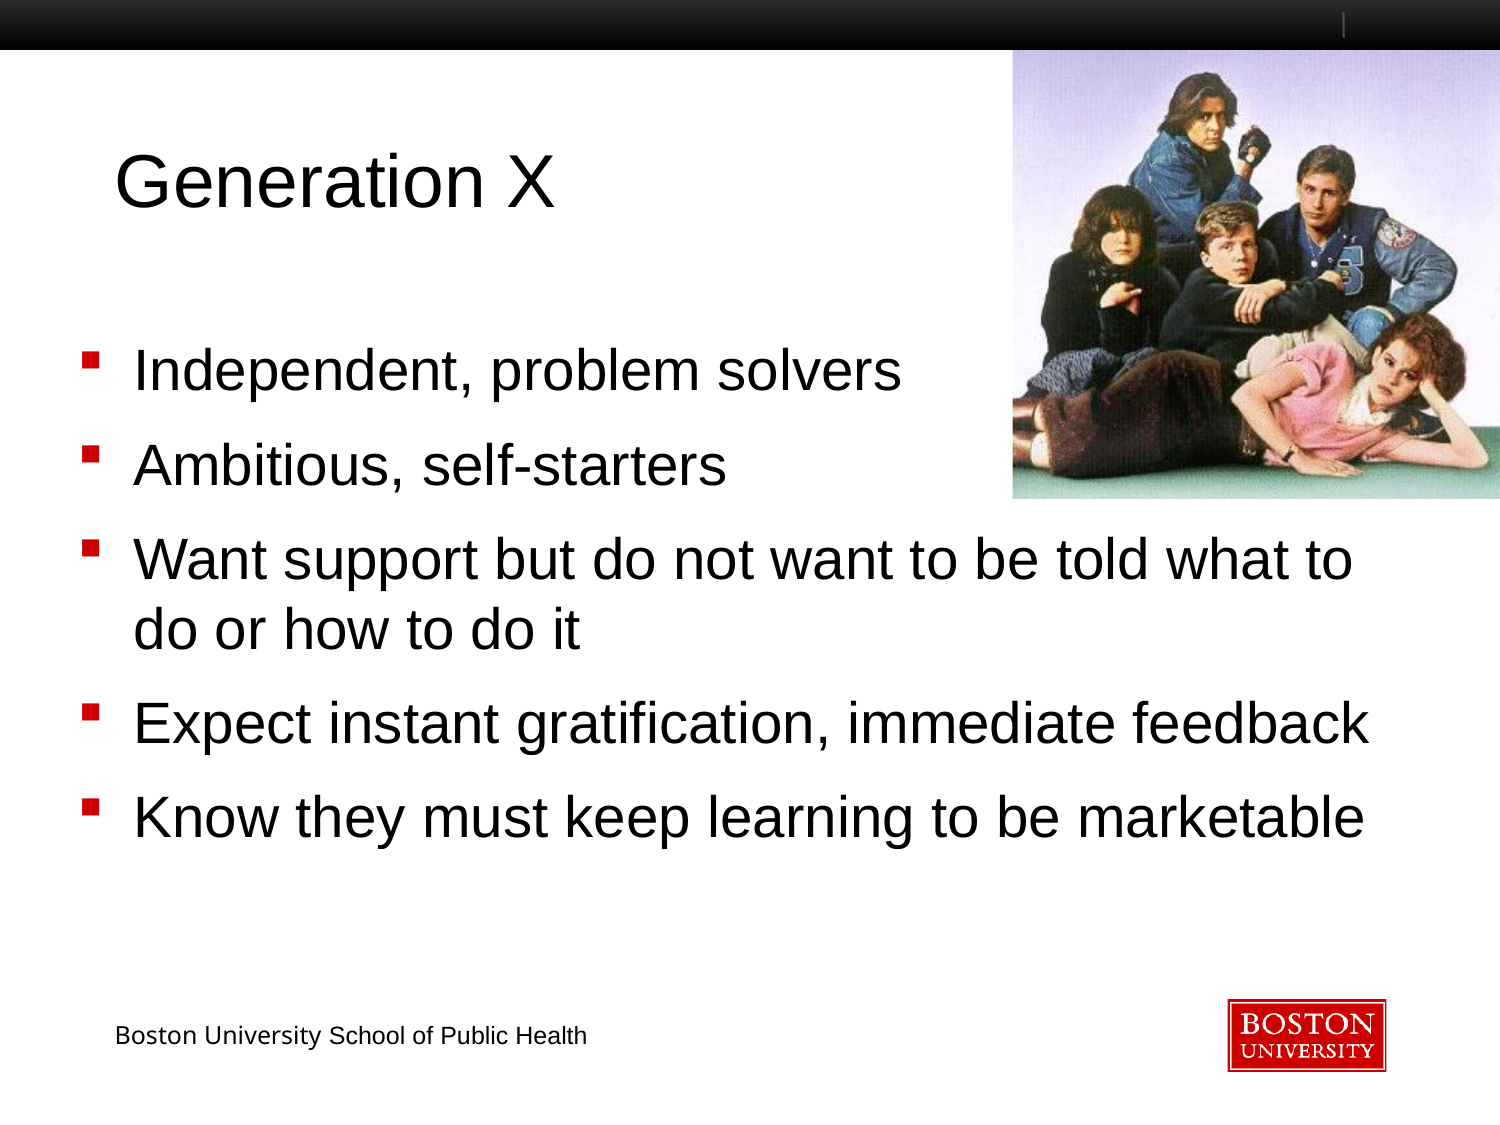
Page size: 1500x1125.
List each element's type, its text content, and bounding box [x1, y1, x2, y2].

title Generation X [99, 124, 1007, 238]
picture [1012, 49, 1500, 500]
list Independent, problem solvers Ambitious, self-starters Want support but do not want to be told what to do or how to do it Expect instant gratification, immediate feedback Know they must keep learning to be marketable [62, 324, 1426, 963]
